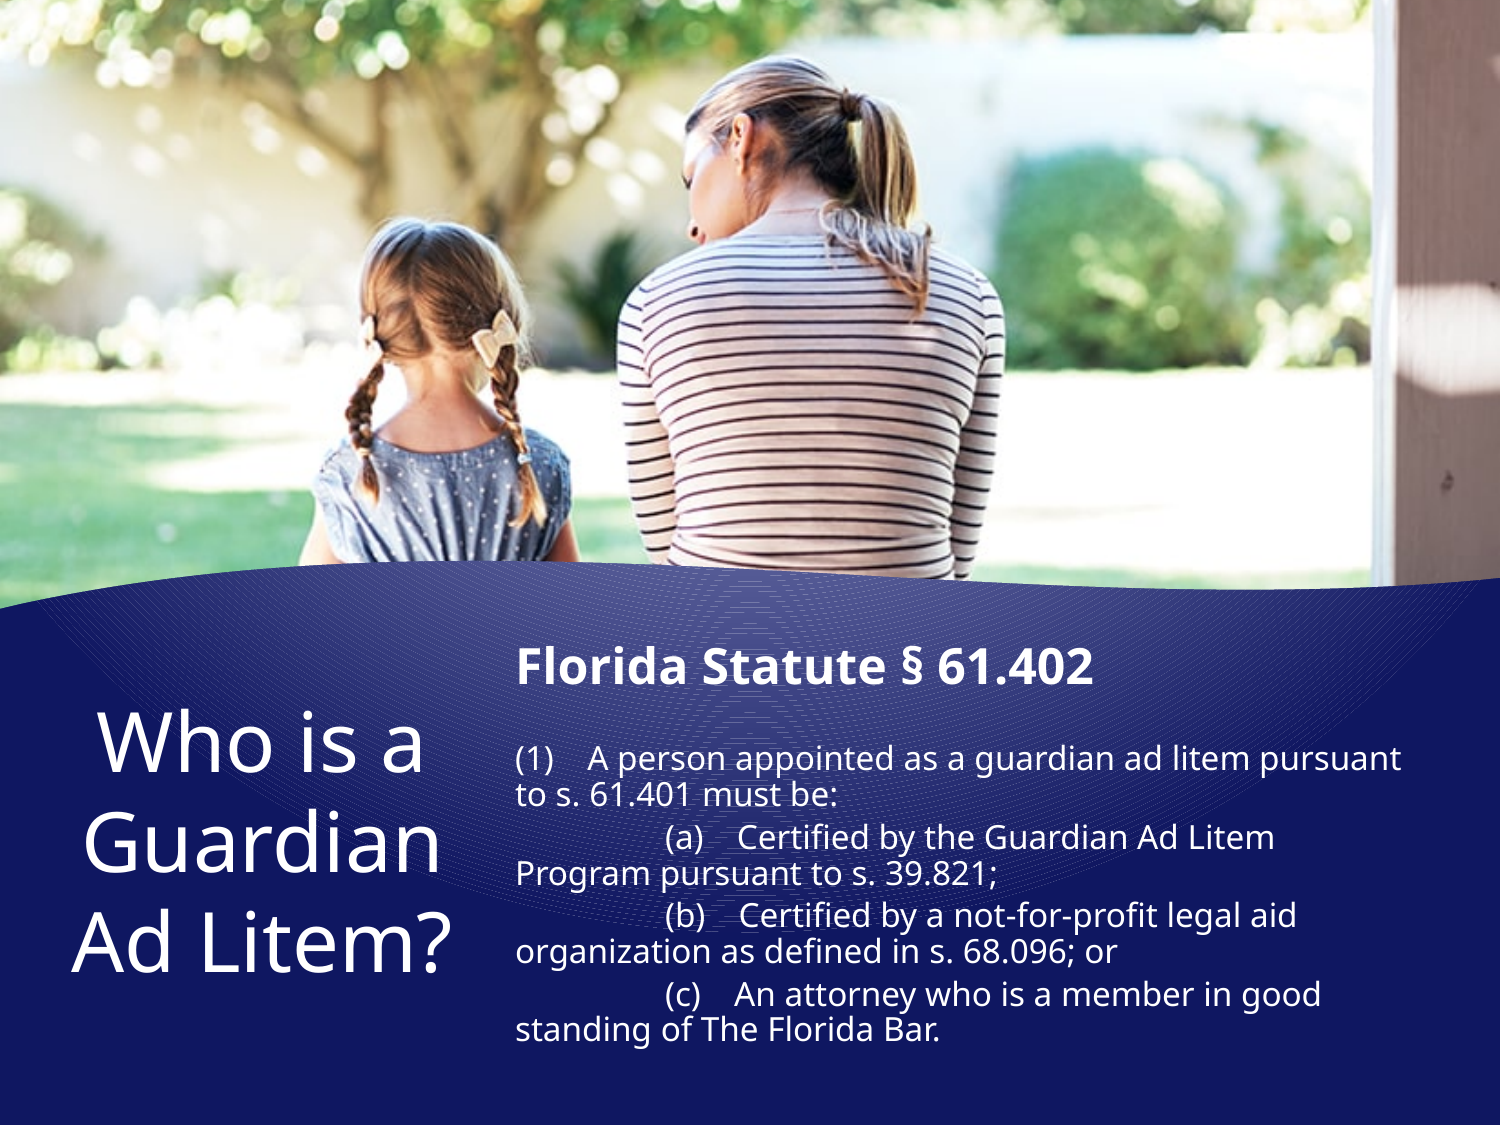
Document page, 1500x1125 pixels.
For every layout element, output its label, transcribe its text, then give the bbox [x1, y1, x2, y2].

list Florida Statute § 61.402 (1) A person appointed as a guardian ad litem pursuant to s. 61.401 must be: (a) Certified by the Guardian Ad Litem Program pursuant to s. 39.821; (b) Certified by a not-for-profit legal aid organization as defined in s. 68.096; or (c) An attorney who is a member in good standing of The Florida Bar. [500, 617, 1441, 1075]
picture [0, 0, 1500, 609]
title Who is a Guardian Ad Litem? [37, 617, 488, 1063]
